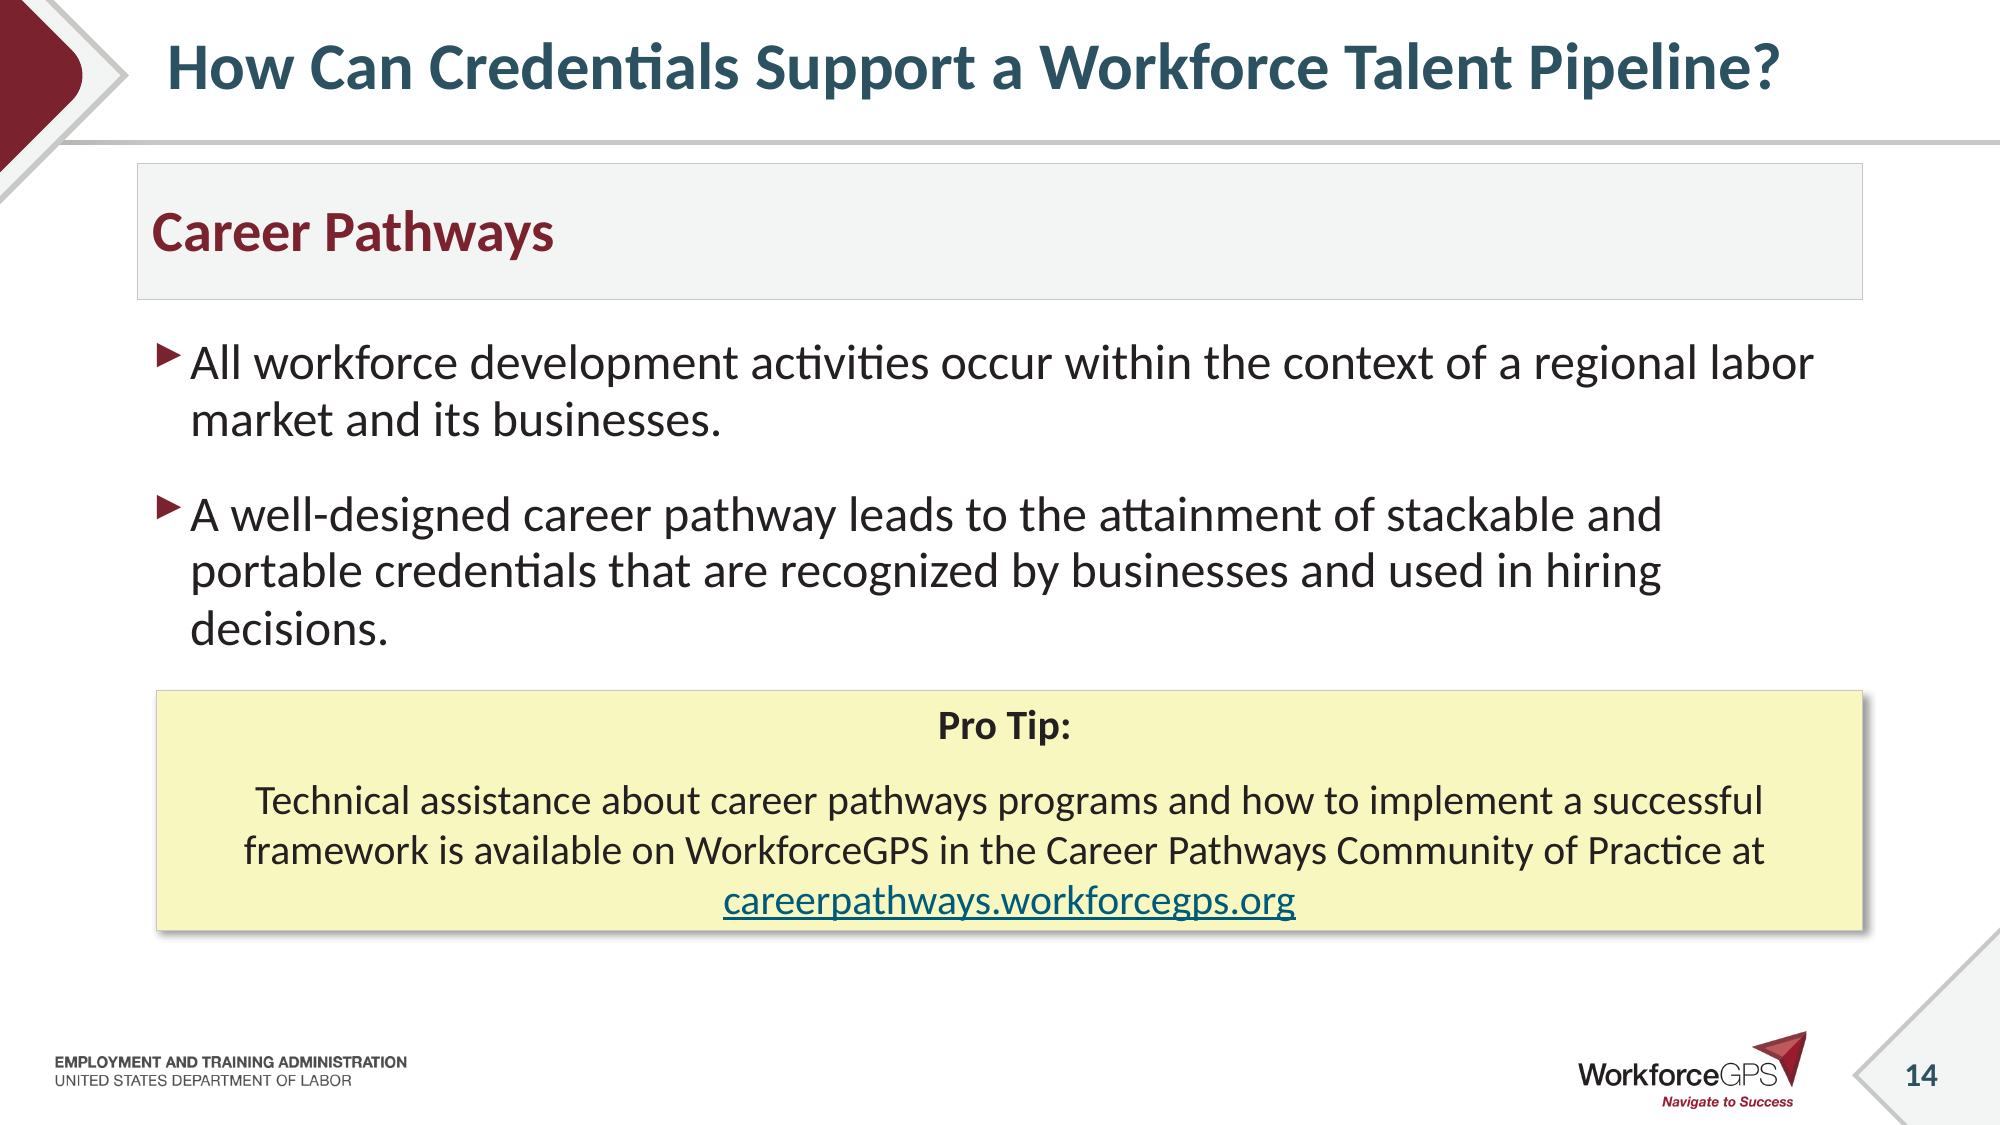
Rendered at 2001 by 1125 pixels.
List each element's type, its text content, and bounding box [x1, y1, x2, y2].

list All workforce development activities occur within the context of a regional labor market and its businesses. A well-designed career pathway leads to the attainment of stackable and portable credentials that are recognized by businesses and used in hiring decisions. [137, 326, 1863, 607]
text_box Pro Tip: Technical assistance about career pathways programs and how to implement a successful framework is available on WorkforceGPS in the Career Pathways Community of Practice at careerpathways.workforcegps.org [156, 690, 1863, 931]
list Career Pathways [137, 163, 1863, 300]
title How Can Credentials Support a Workforce Talent Pipeline? [137, 0, 2000, 137]
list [47, 1049, 420, 1095]
slide_number 14 [1867, 1042, 1975, 1103]
